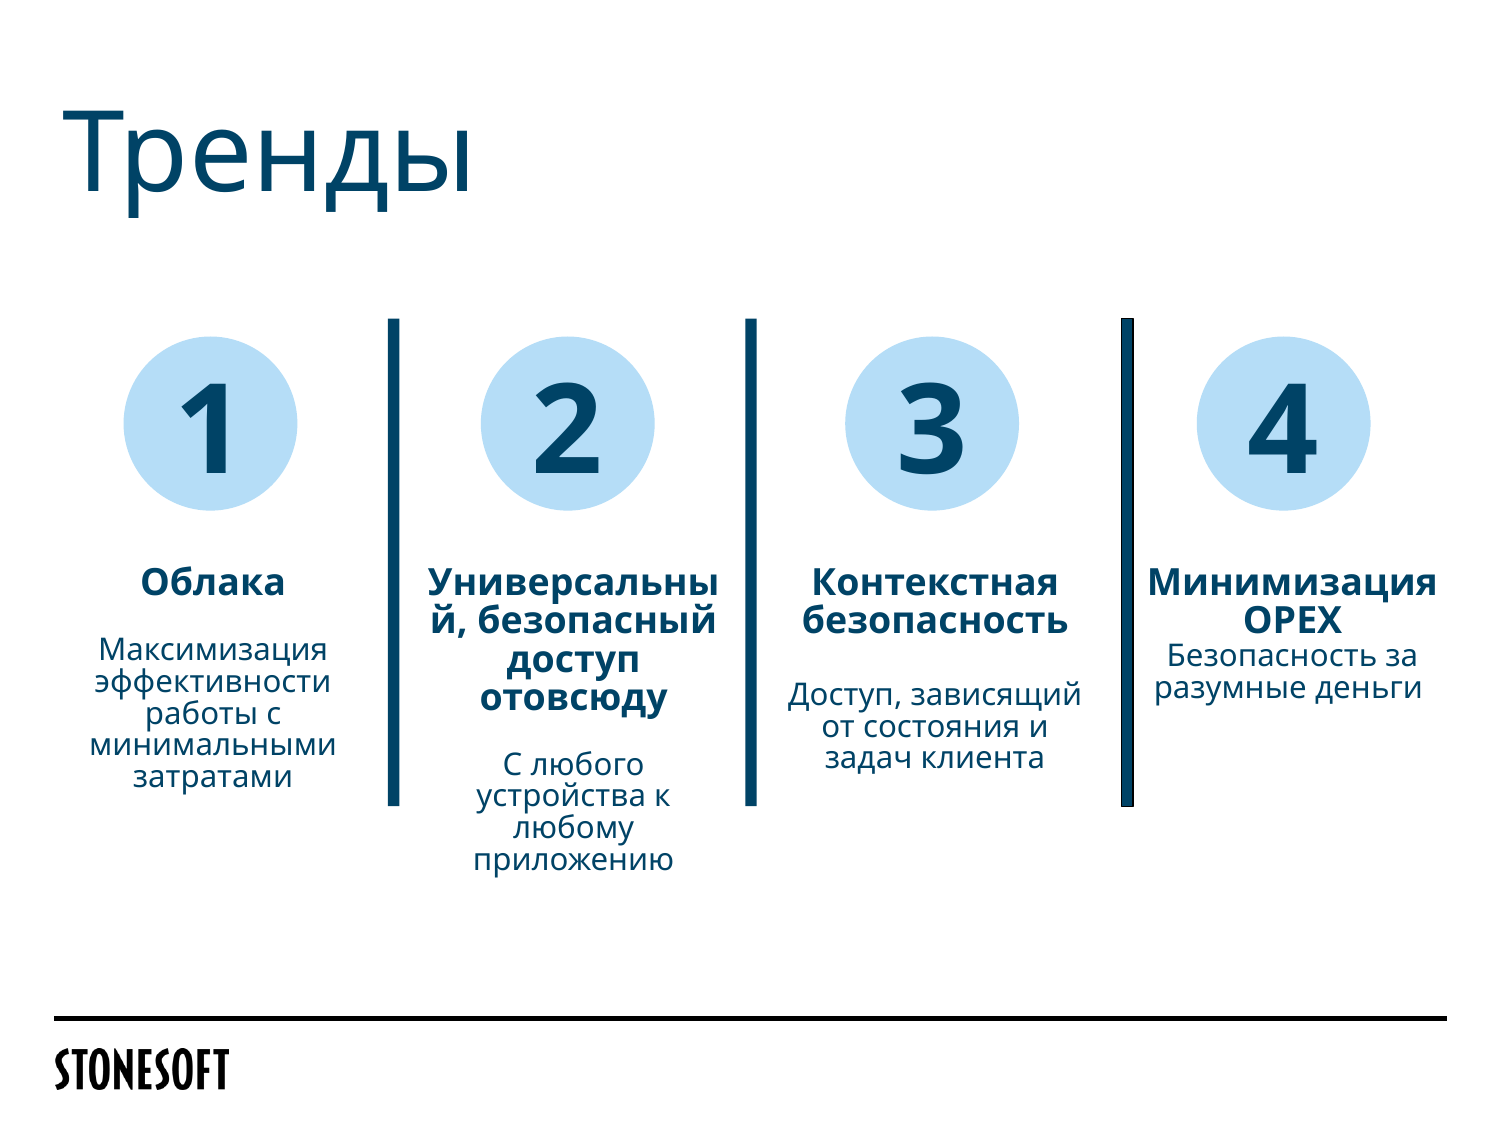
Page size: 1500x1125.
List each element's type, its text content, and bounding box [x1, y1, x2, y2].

text_box Облака Максимизация эффективности работы с минимальными затратами [52, 565, 374, 794]
title Тренды [47, 115, 1453, 247]
text_box Универсальный, безопасный доступ отовсюду С любого устройства к любому приложению [416, 565, 731, 877]
text_box 3 [845, 336, 1020, 511]
text_box 1 [123, 336, 298, 511]
text_box 4 [1196, 336, 1371, 511]
text_box Контекстная безопасность Доступ, зависящий от состояния и задач клиента [779, 565, 1091, 776]
text_box [386, 317, 401, 808]
text_box [1120, 317, 1135, 808]
text_box Минимизация OPEX Безопасность за разумные деньги [1135, 565, 1450, 706]
text_box [743, 317, 759, 808]
text_box 2 [480, 336, 655, 511]
